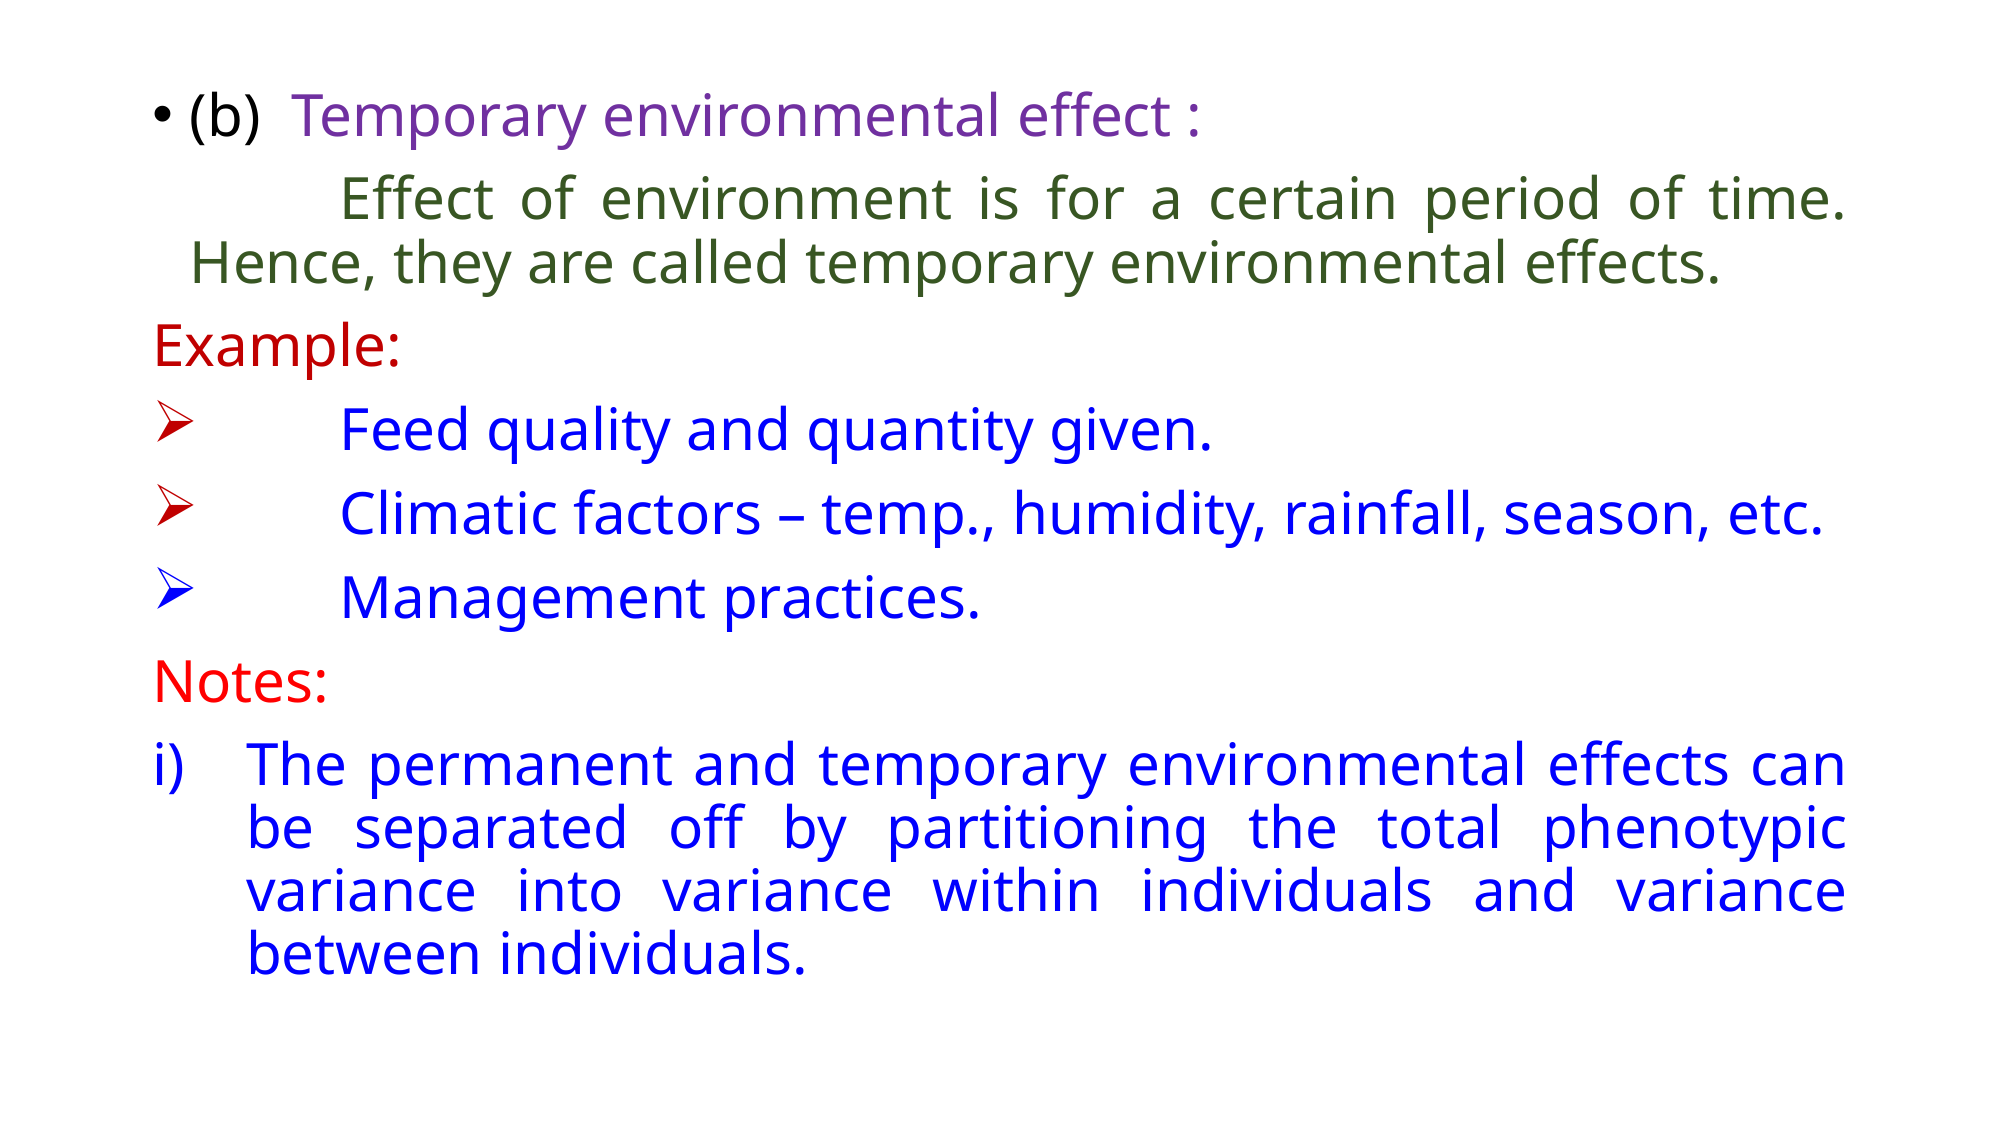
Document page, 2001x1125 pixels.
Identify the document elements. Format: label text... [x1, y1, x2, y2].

list (b) Temporary environmental effect : Effect of environment is for a certain period of time. Hence, they are called temporary environmental effects. Example: Feed quality and quantity given. Climatic factors – temp., humidity, rainfall, season, etc. Management practices. Notes: The permanent and temporary environmental effects can be separated off by partitioning the total phenotypic variance into variance within individuals and variance between individuals. [137, 78, 1863, 1014]
